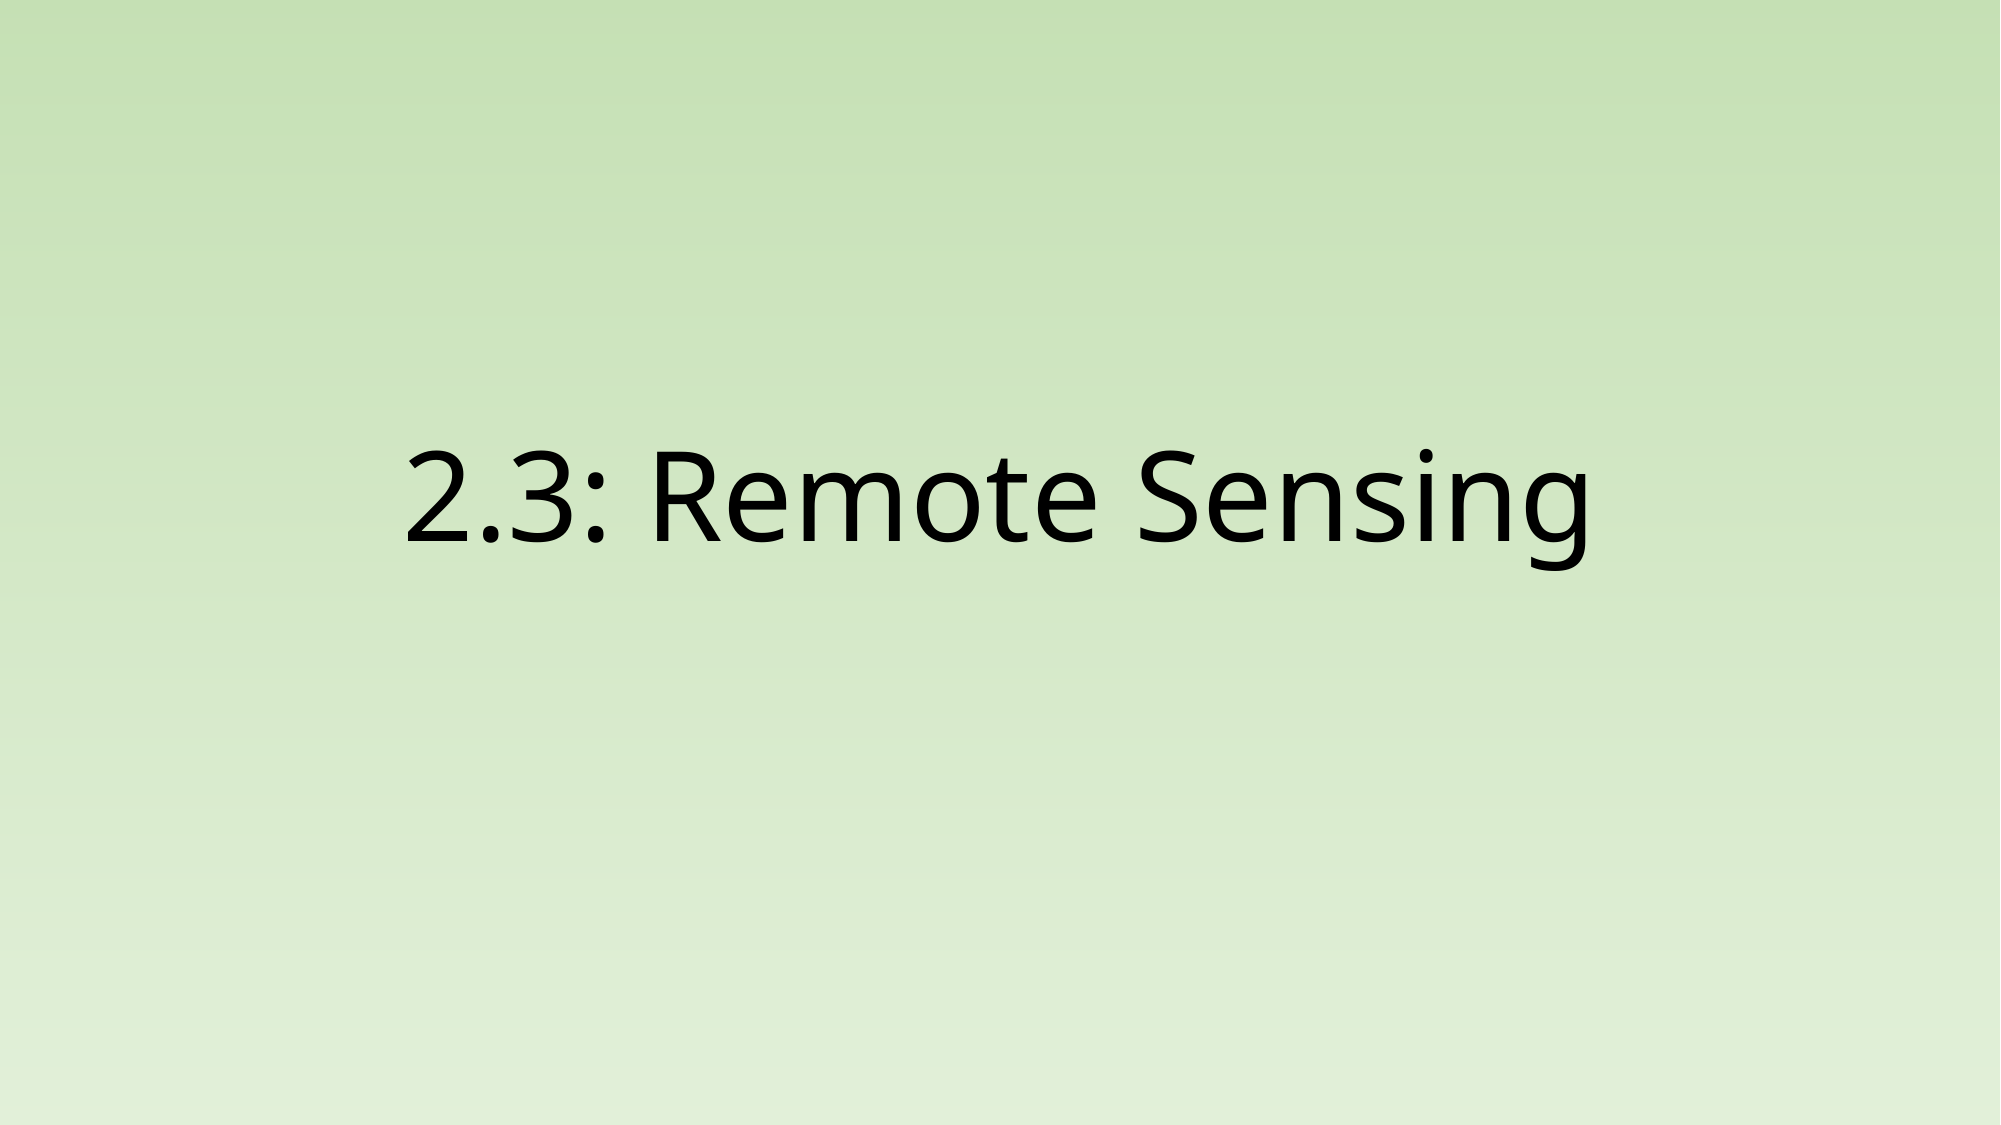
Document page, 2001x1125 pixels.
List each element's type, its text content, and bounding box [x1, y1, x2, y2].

title 2.3: Remote Sensing [249, 184, 1750, 576]
